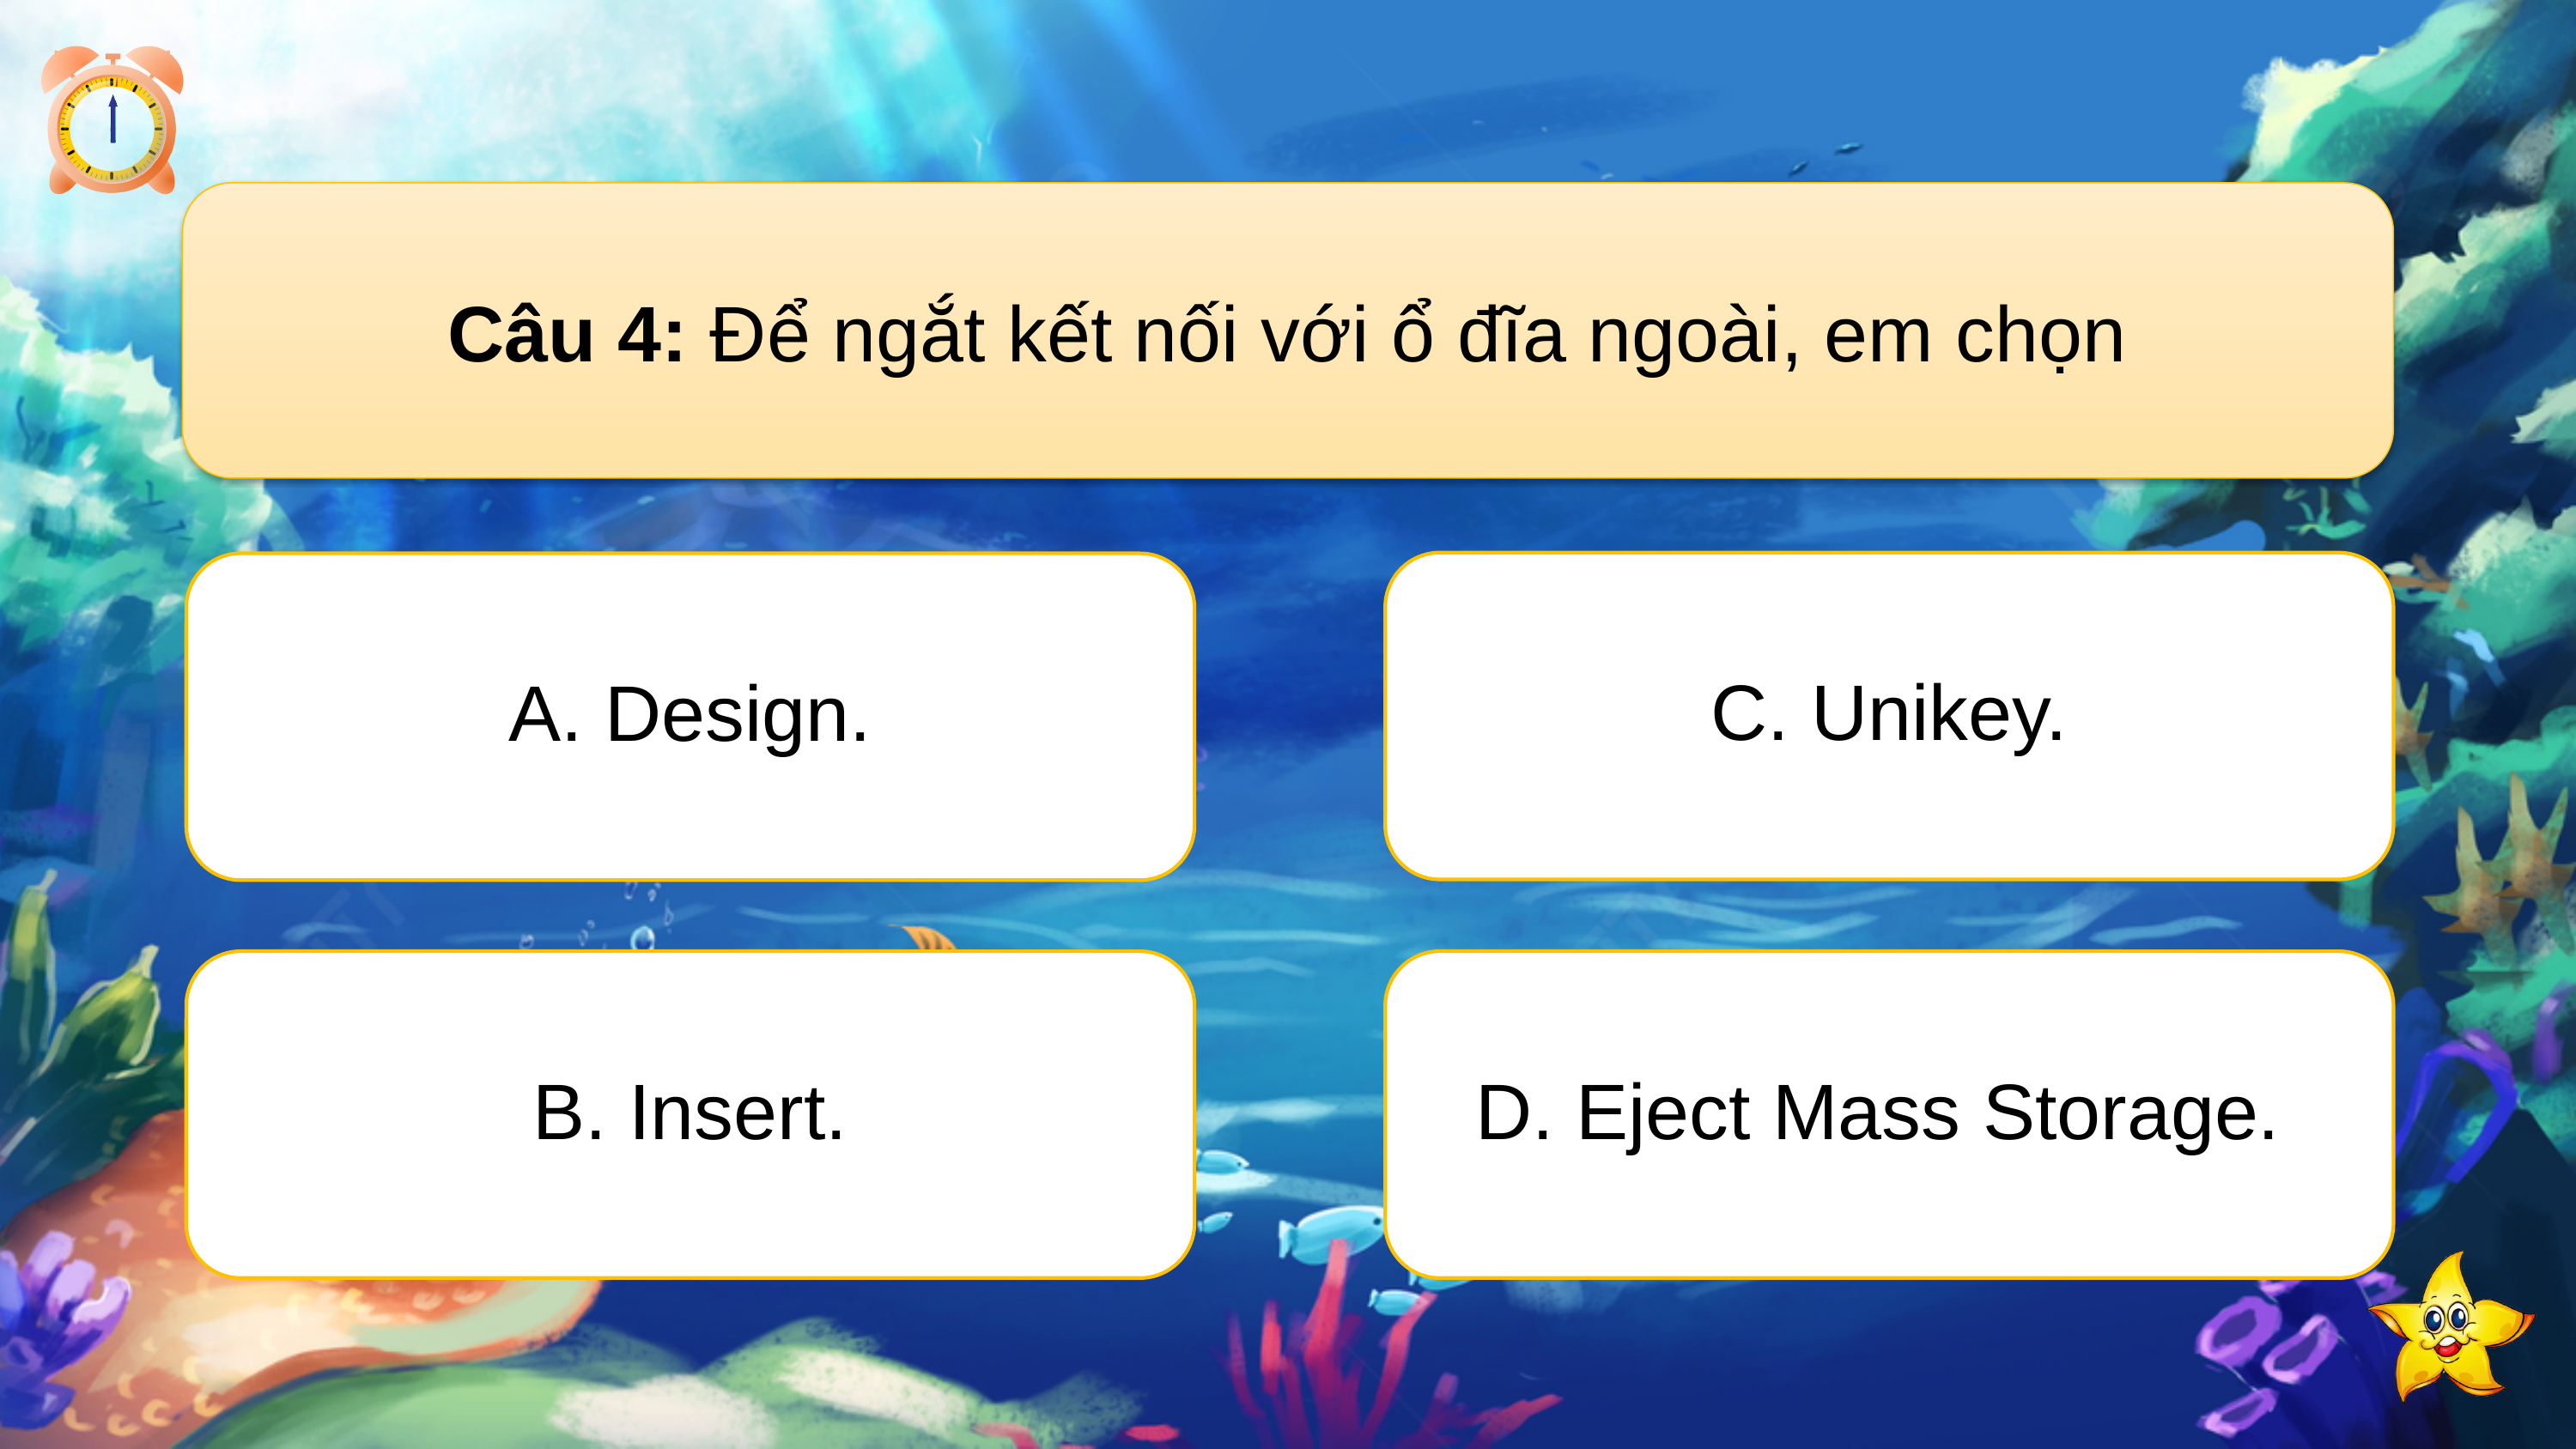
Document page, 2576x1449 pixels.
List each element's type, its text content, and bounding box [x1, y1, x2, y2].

text_box D. Eject Mass Storage. [1383, 949, 2396, 1280]
text_box C. Unikey. [1383, 550, 2396, 882]
text_box A. Design. [184, 551, 1197, 882]
picture [0, 0, 2576, 1449]
text_box B. Insert. [184, 949, 1197, 1280]
text_box Câu 4: Để ngắt kết nối với ổ đĩa ngoài, em chọn [181, 182, 2395, 479]
